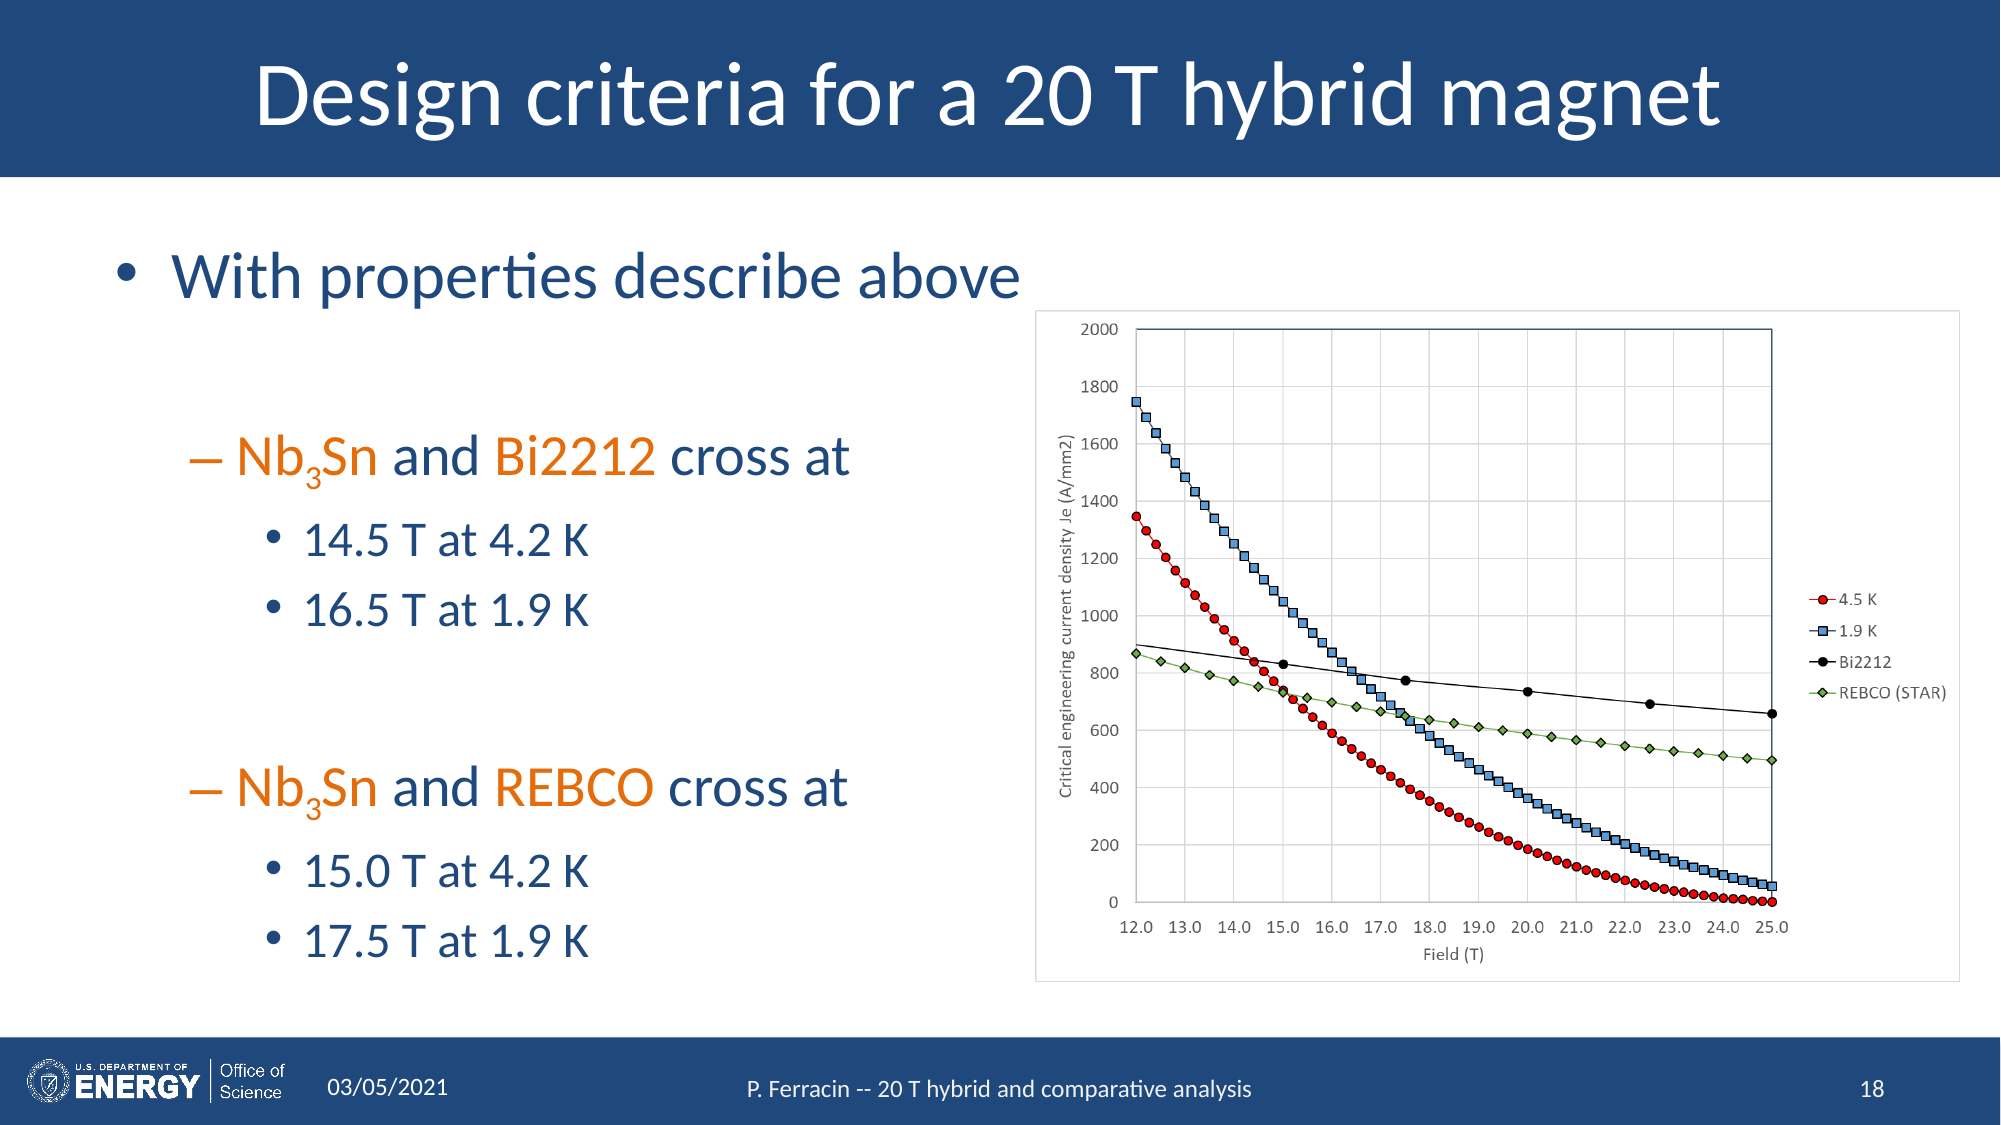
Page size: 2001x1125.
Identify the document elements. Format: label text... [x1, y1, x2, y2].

slide_number 18 [1433, 1057, 1900, 1118]
picture [27, 1059, 285, 1103]
footer P. Ferracin -- 20 T hybrid and comparative analysis [562, 1057, 1433, 1118]
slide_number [312, 1055, 567, 1116]
title Design criteria for a 20 T hybrid magnet [0, 0, 2000, 178]
list With properties describe above Nb3Sn and Bi2212 cross at 14.5 T at 4.2 K 16.5 T at 1.9 K Nb3Sn and REBCO cross at 15.0 T at 4.2 K 17.5 T at 1.9 K [99, 224, 1048, 986]
picture [1035, 310, 1960, 982]
